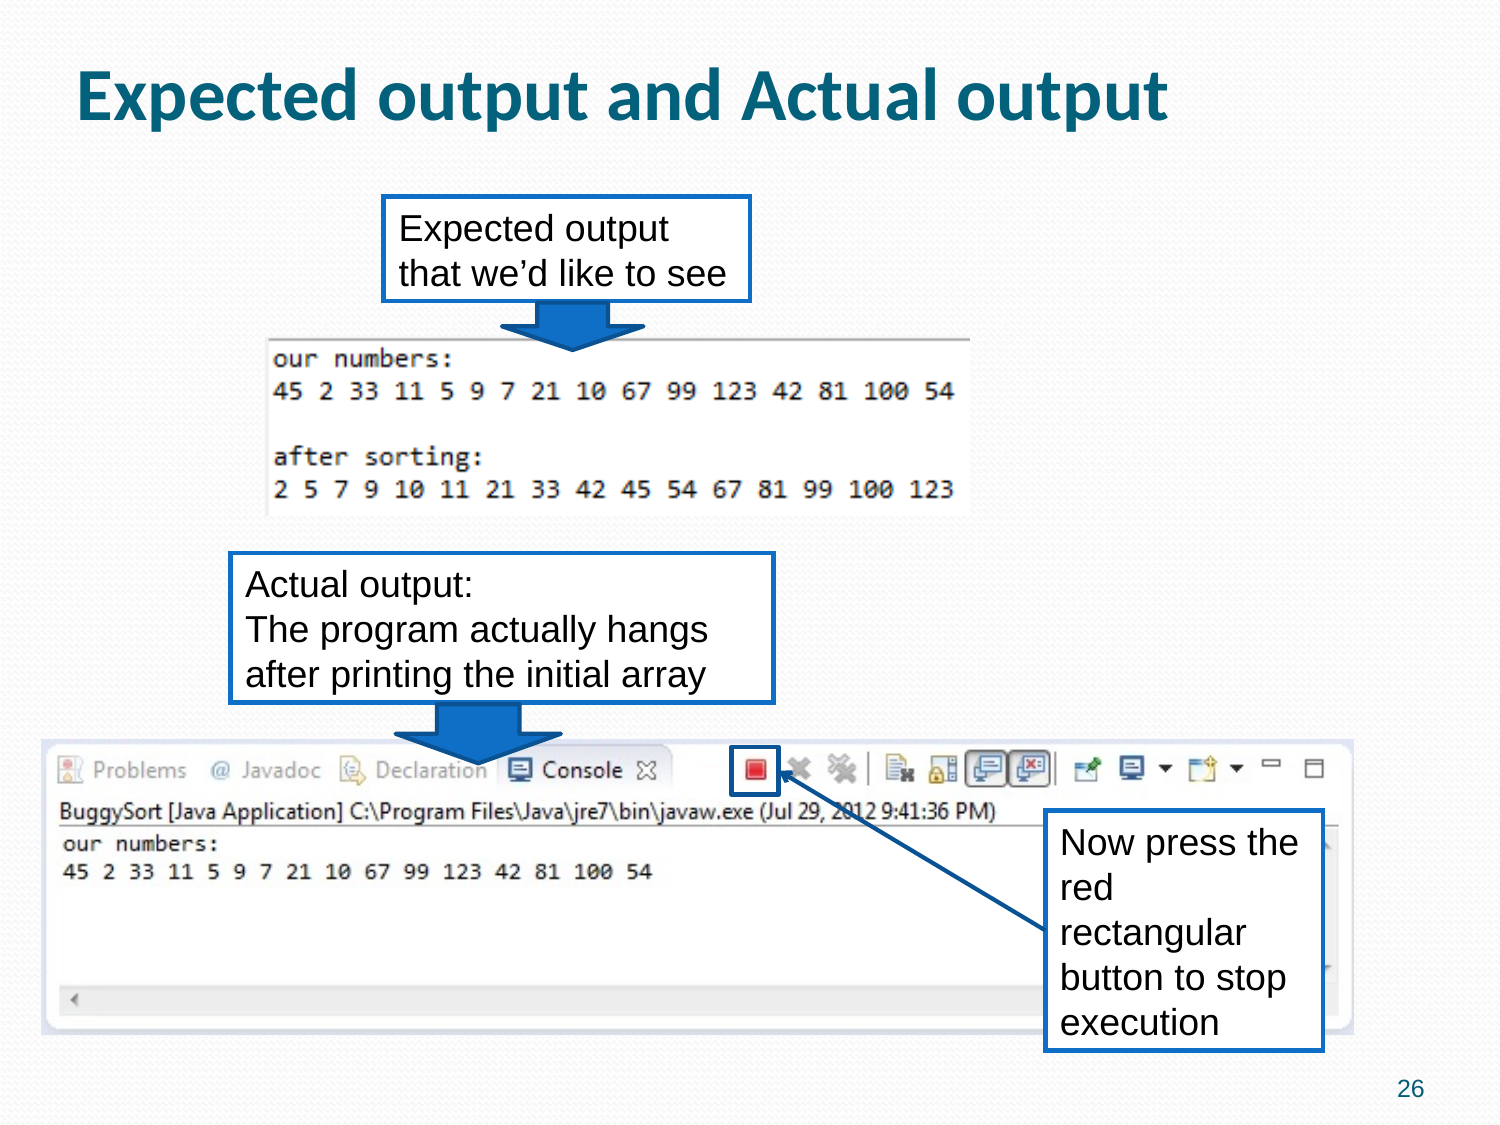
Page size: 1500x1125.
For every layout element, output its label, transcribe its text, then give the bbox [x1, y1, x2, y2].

text_box [393, 702, 563, 738]
text_box Actual output: The program actually hangs after printing the initial array [230, 552, 774, 703]
picture [40, 739, 1354, 1036]
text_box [778, 770, 1046, 932]
text_box [499, 300, 646, 337]
slide_number 26 [1299, 1042, 1425, 1103]
picture [265, 337, 971, 516]
title Expected output and Actual output [76, 30, 1428, 136]
text_box Expected output that we’d like to see [383, 196, 750, 302]
